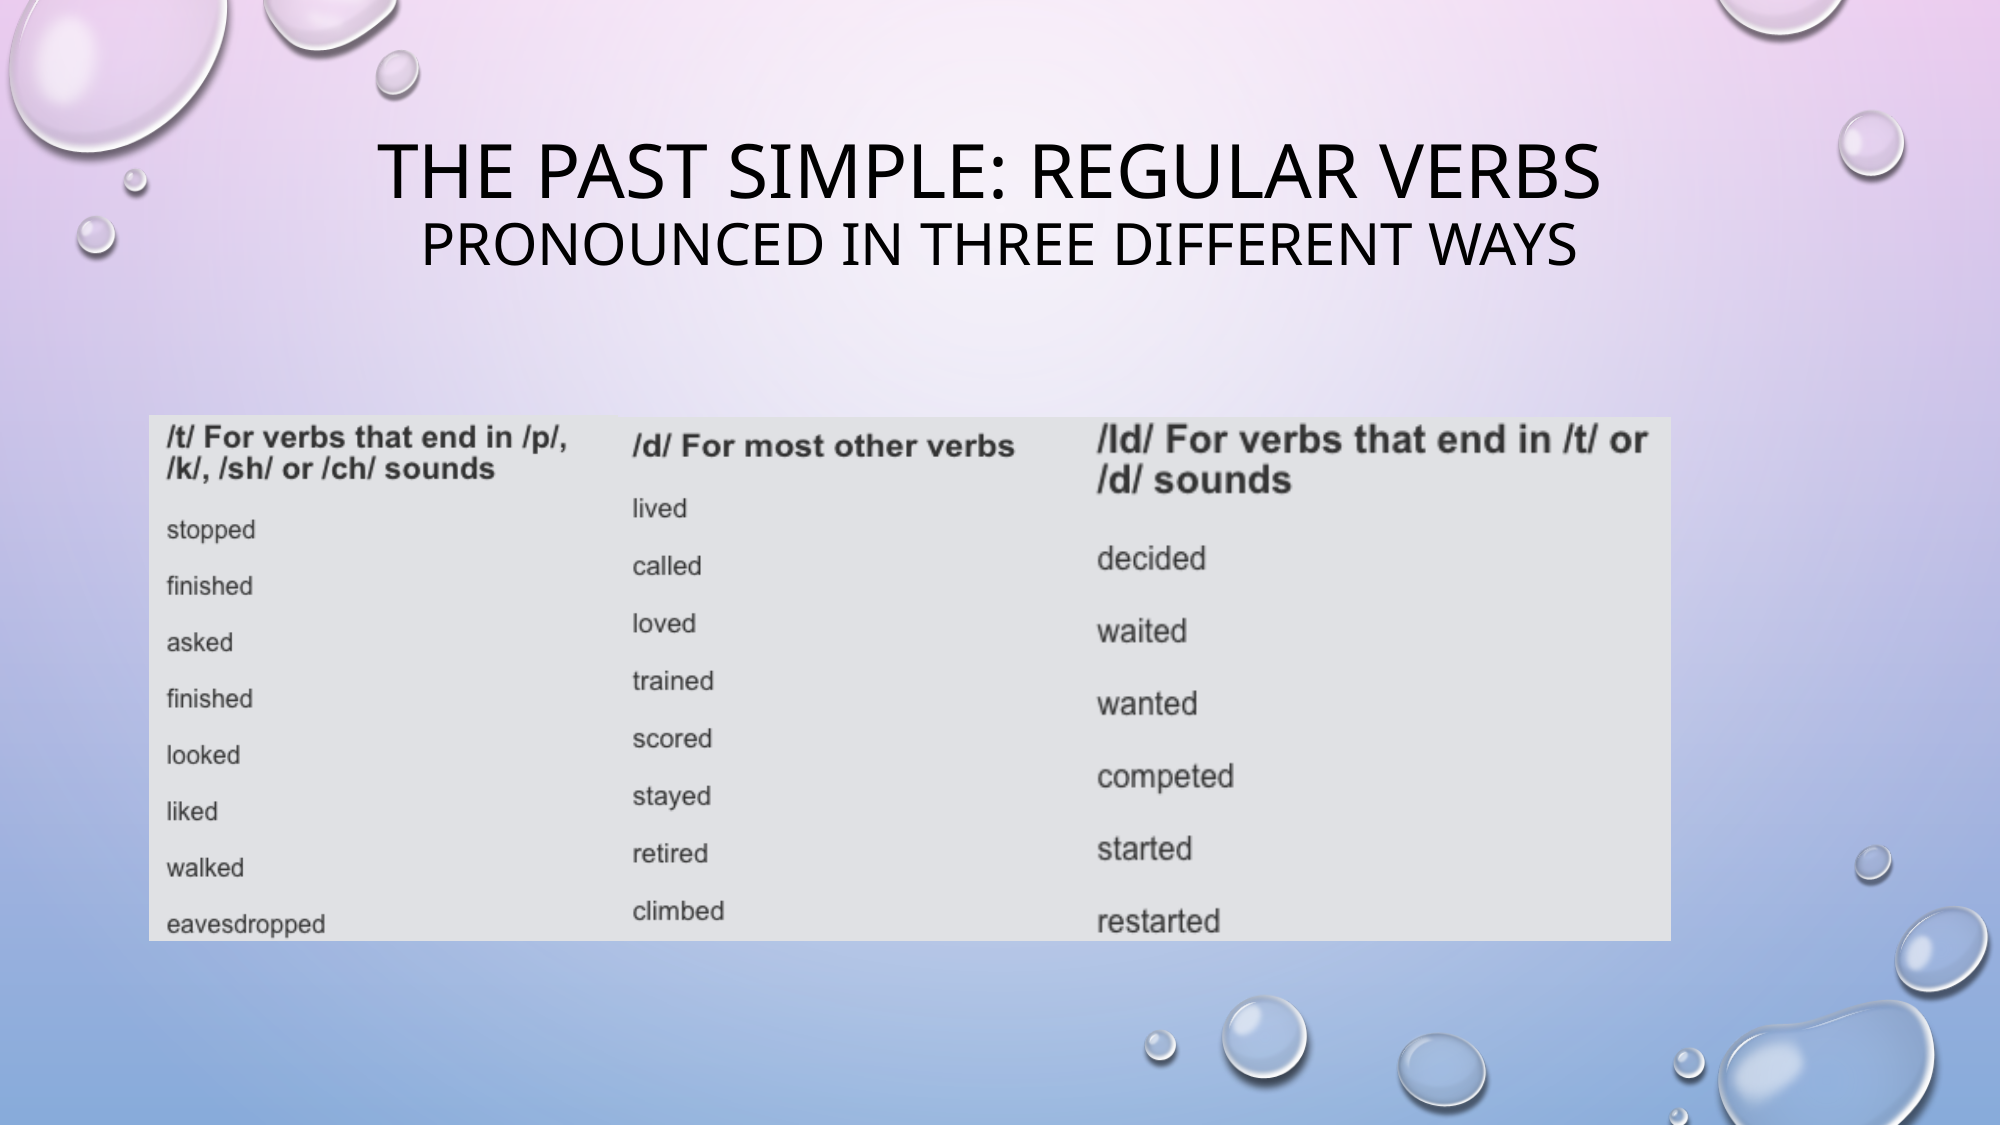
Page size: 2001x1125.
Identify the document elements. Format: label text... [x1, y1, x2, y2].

picture [0, 0, 2000, 1125]
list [149, 414, 618, 941]
title THE PAST SIMPLE: REGULAR VERBS PRONOUNCED IN THREE DIFFERENT WAYS [149, 101, 1851, 311]
